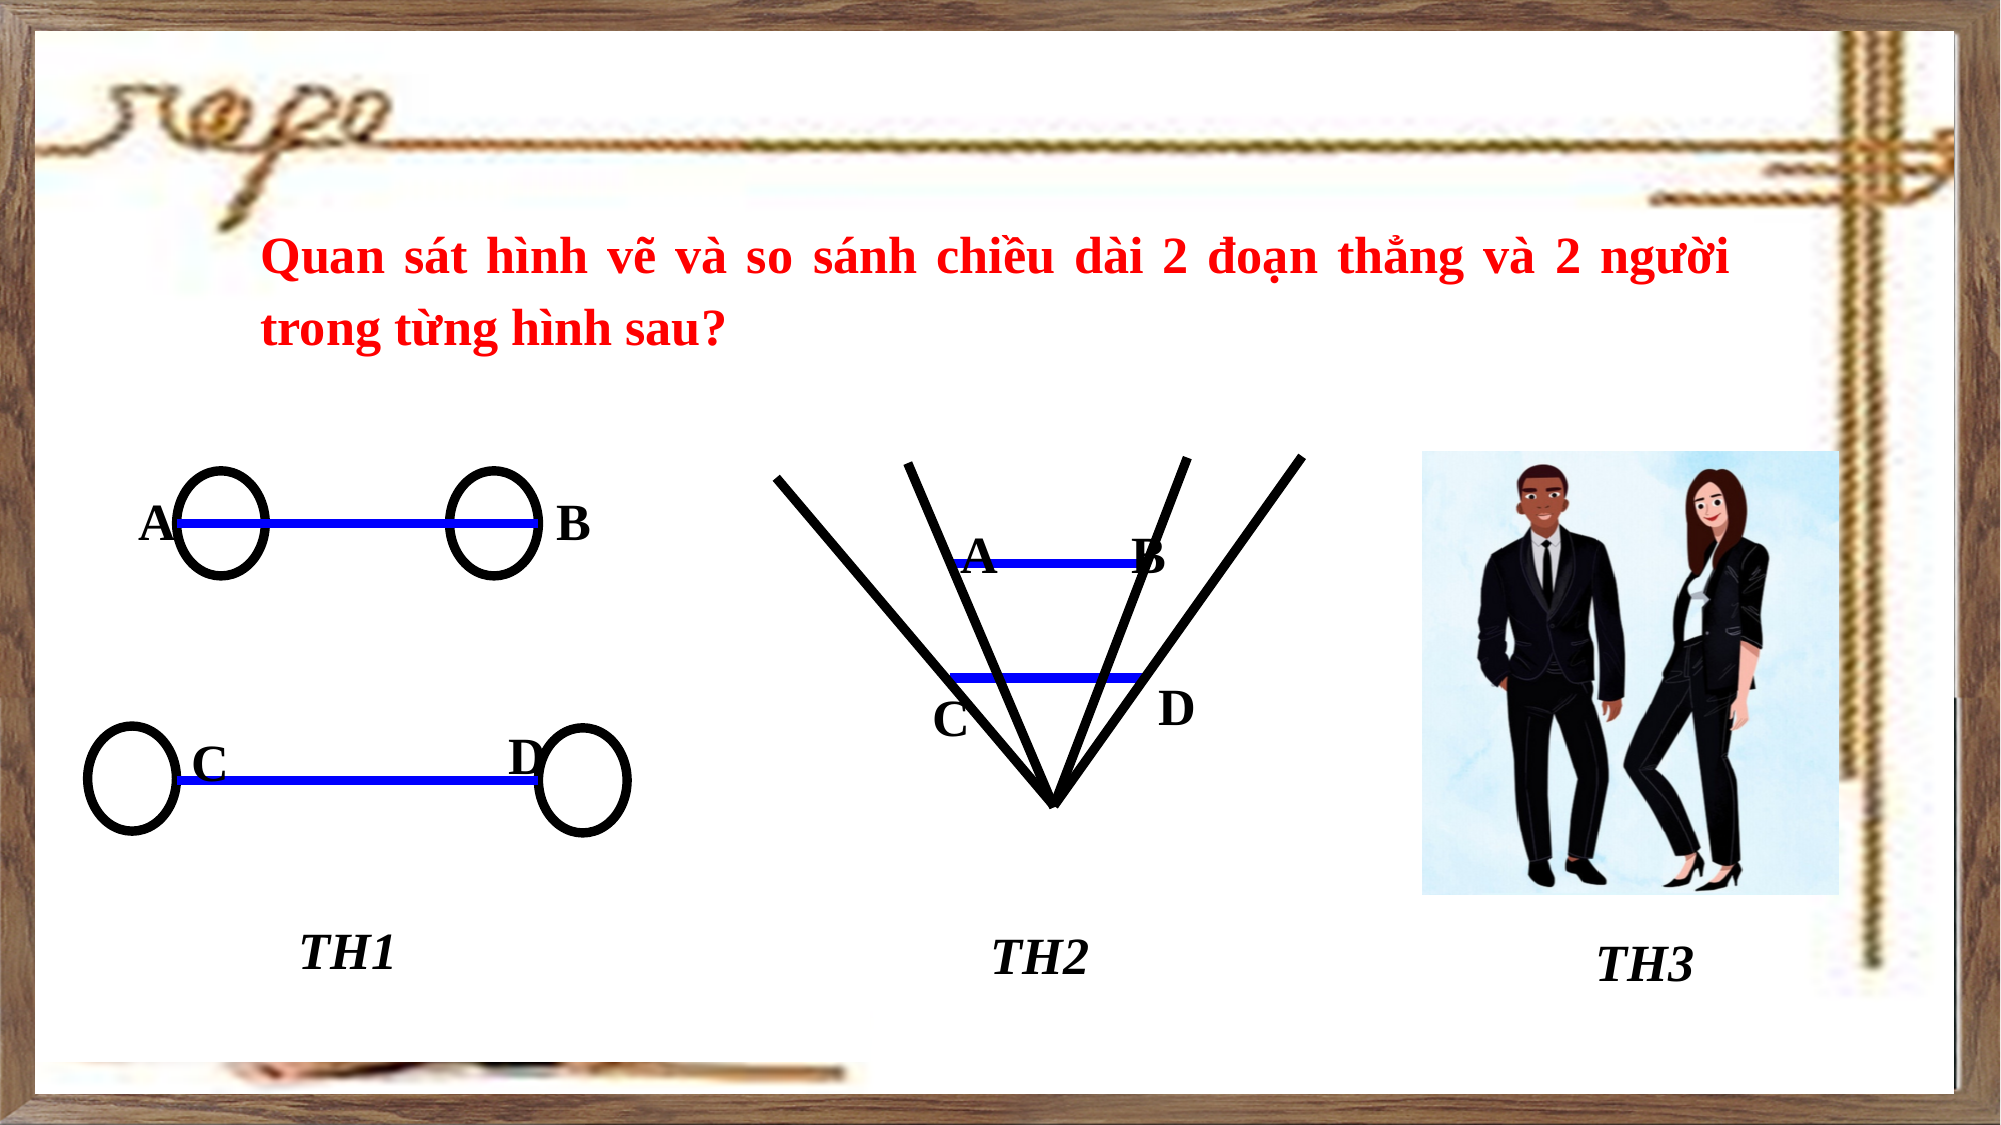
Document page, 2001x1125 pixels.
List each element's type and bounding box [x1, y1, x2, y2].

text_box [1422, 451, 1839, 1001]
text_box [87, 470, 628, 989]
text_box [776, 456, 1303, 994]
picture [0, 0, 2001, 1125]
